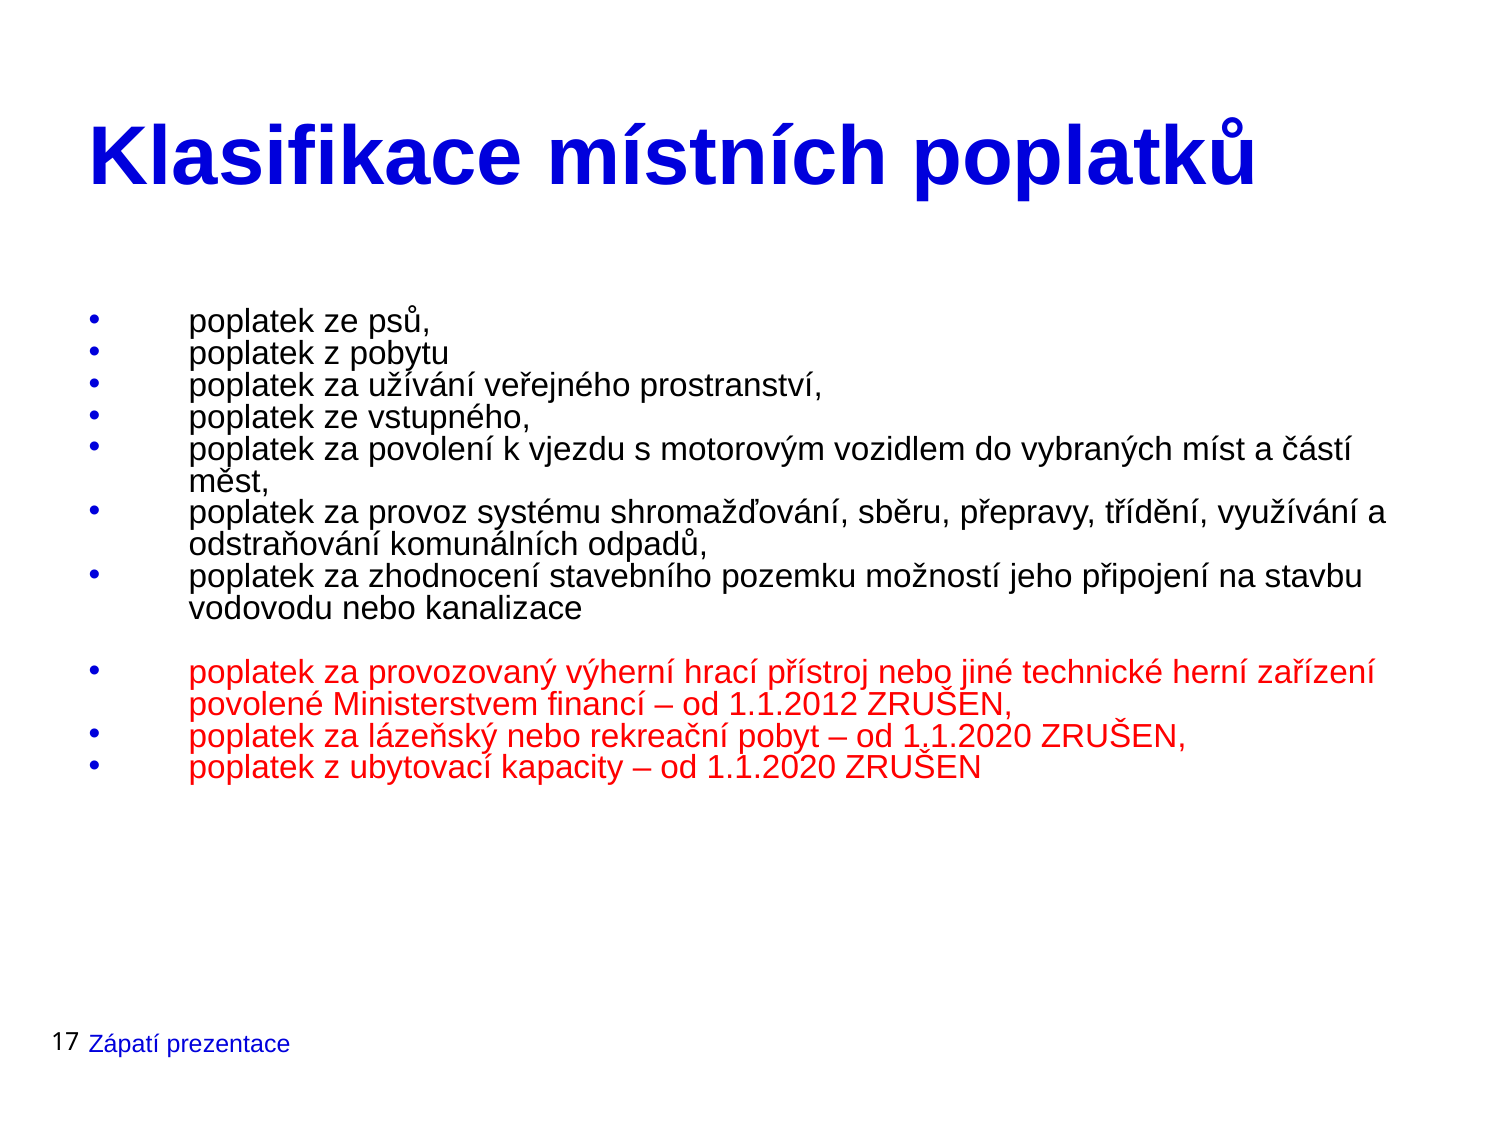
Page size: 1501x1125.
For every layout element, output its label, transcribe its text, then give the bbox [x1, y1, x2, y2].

footer Zápatí prezentace [88, 1021, 1064, 1063]
title Klasifikace místních poplatků [88, 118, 1412, 193]
slide_number 17 [50, 1021, 82, 1063]
list poplatek ze psů, poplatek z pobytu poplatek za užívání veřejného prostranství, poplatek ze vstupného, poplatek za povolení k vjezdu s motorovým vozidlem do vybraných míst a částí měst, poplatek za provoz systému shromažďování, sběru, přepravy, třídění, využívání a odstraňování komunálních odpadů, poplatek za zhodnocení stavebního pozemku možností jeho připojení na stavbu vodovodu nebo kanalizace poplatek za provozovaný výherní hrací přístroj nebo jiné technické herní zařízení povolené Ministerstvem financí – od 1.1.2012 ZRUŠEN, poplatek za lázeňský nebo rekreační pobyt – od 1.1.2020 ZRUŠEN, poplatek z ubytovací kapacity – od 1.1.2020 ZRUŠEN [88, 307, 1412, 957]
